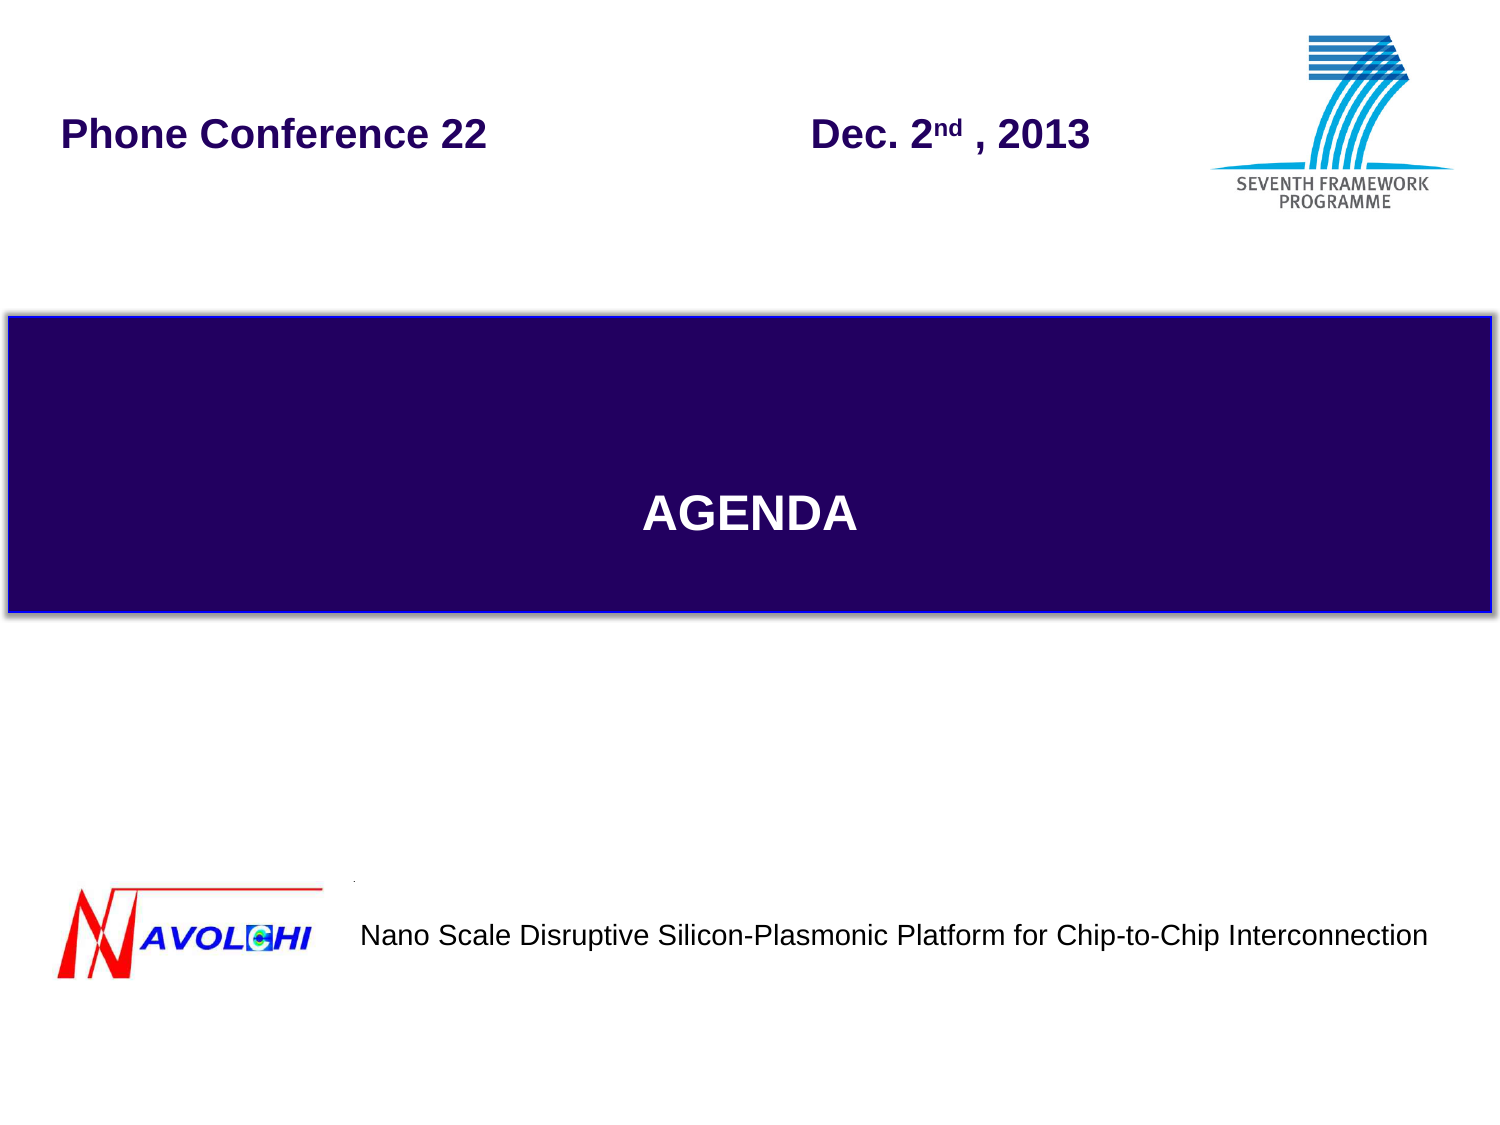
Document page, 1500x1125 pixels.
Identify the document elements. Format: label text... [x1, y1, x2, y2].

picture [1210, 35, 1455, 212]
picture [29, 881, 355, 989]
text_box AGENDA [62, 387, 1438, 633]
